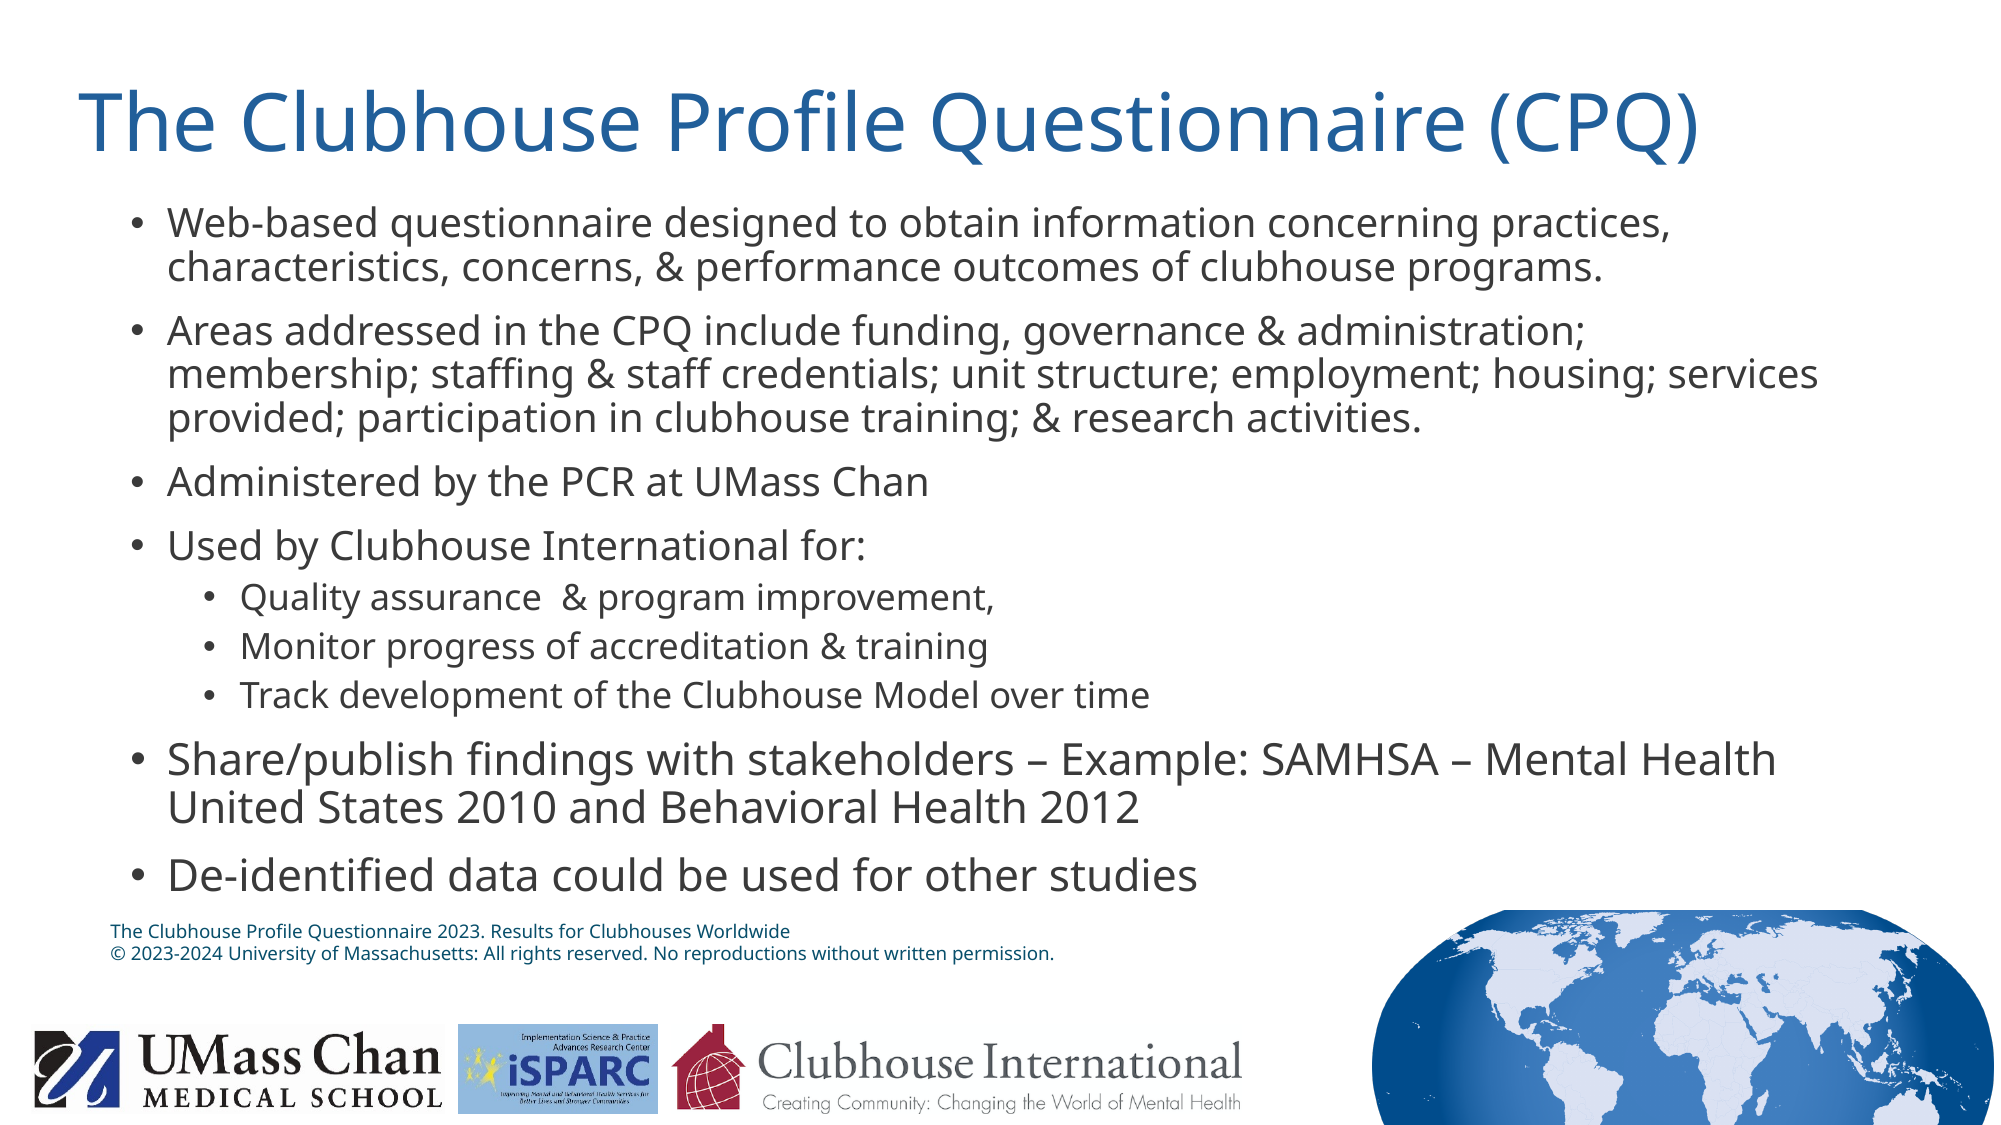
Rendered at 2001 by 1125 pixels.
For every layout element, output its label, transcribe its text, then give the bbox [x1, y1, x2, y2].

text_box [31, 910, 1994, 1125]
title The Clubhouse Profile Questionnaire (CPQ) [63, 40, 1789, 211]
list Web-based questionnaire designed to obtain information concerning practices, characteristics, concerns, & performance outcomes of clubhouse programs. Areas addressed in the CPQ include funding, governance & administration; membership; staffing & staff credentials; unit structure; employment; housing; services provided; participation in clubhouse training; & research activities. Administered by the PCR at UMass Chan Used by Clubhouse International for: Quality assurance & program improvement, Monitor progress of accreditation & training Track development of the Clubhouse Model over time Share/publish findings with stakeholders – Example: SAMHSA – Mental Health United States 2010 and Behavioral Health 2012 De-identified data could be used for other studies [115, 195, 1841, 910]
